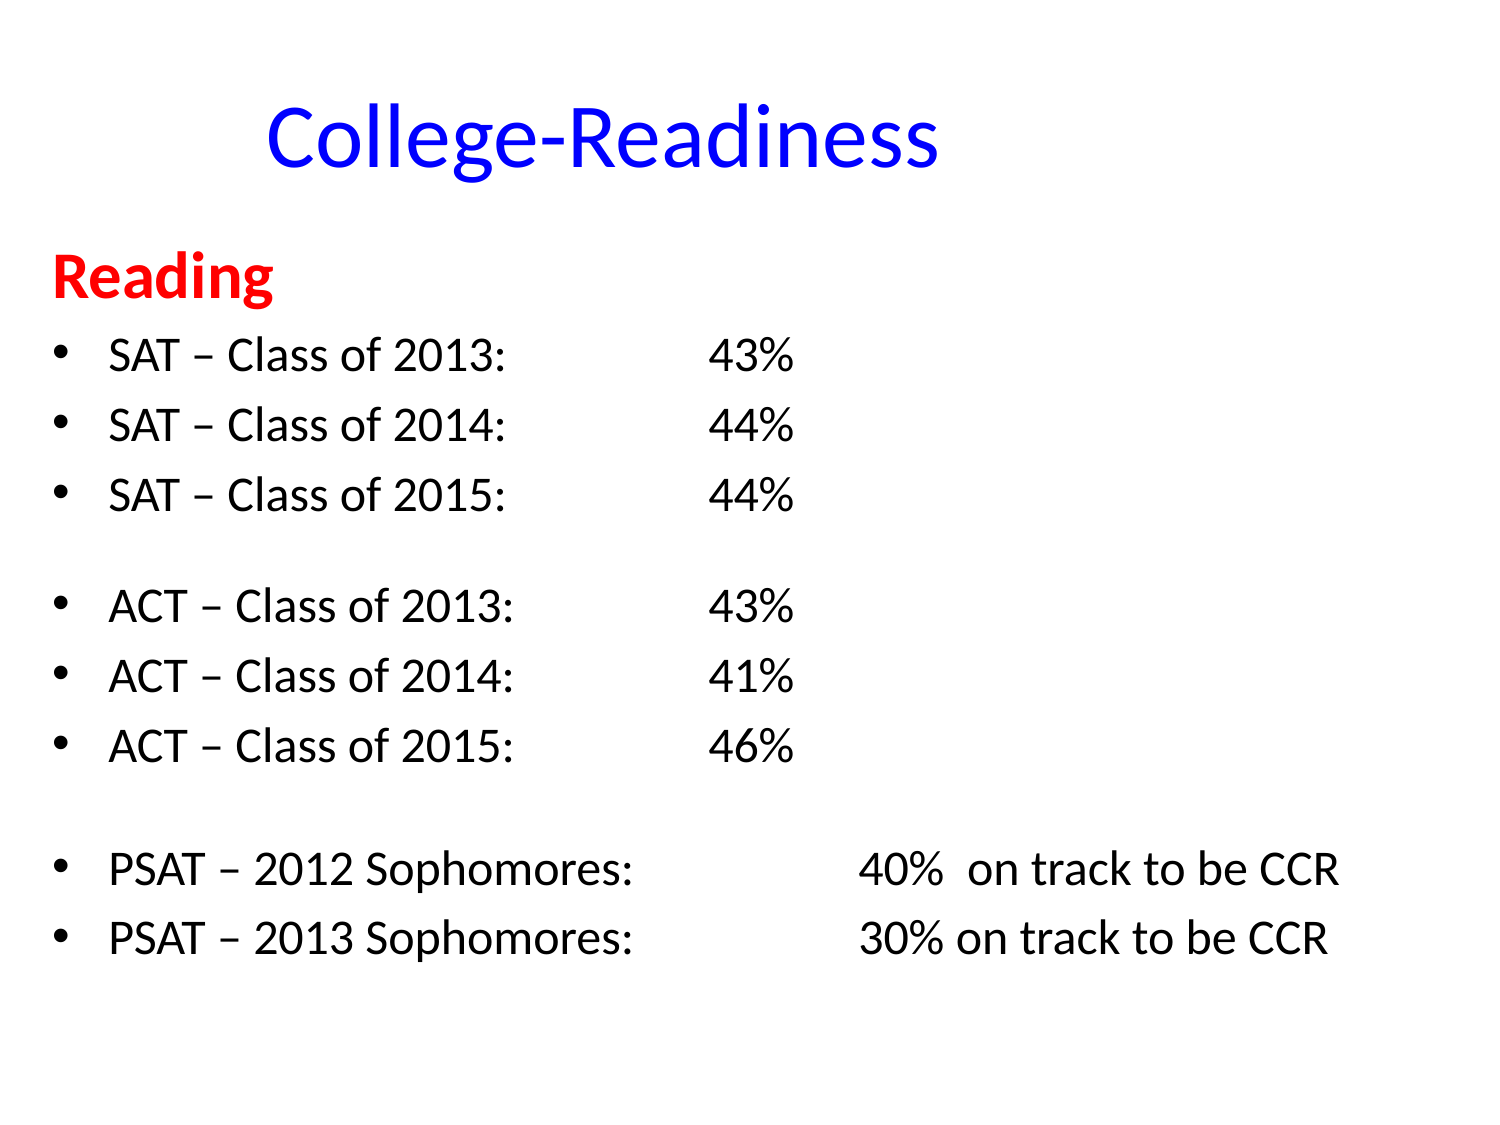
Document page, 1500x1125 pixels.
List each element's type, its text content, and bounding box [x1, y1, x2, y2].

list Reading SAT – Class of 2013: 43% SAT – Class of 2014: 44% SAT – Class of 2015: 44% ACT – Class of 2013: 43% ACT – Class of 2014: 41% ACT – Class of 2015: 46% PSAT – 2012 Sophomores: 40% on track to be CCR PSAT – 2013 Sophomores: 30% on track to be CCR [37, 224, 1454, 1015]
title College-Readiness [85, 21, 1122, 224]
